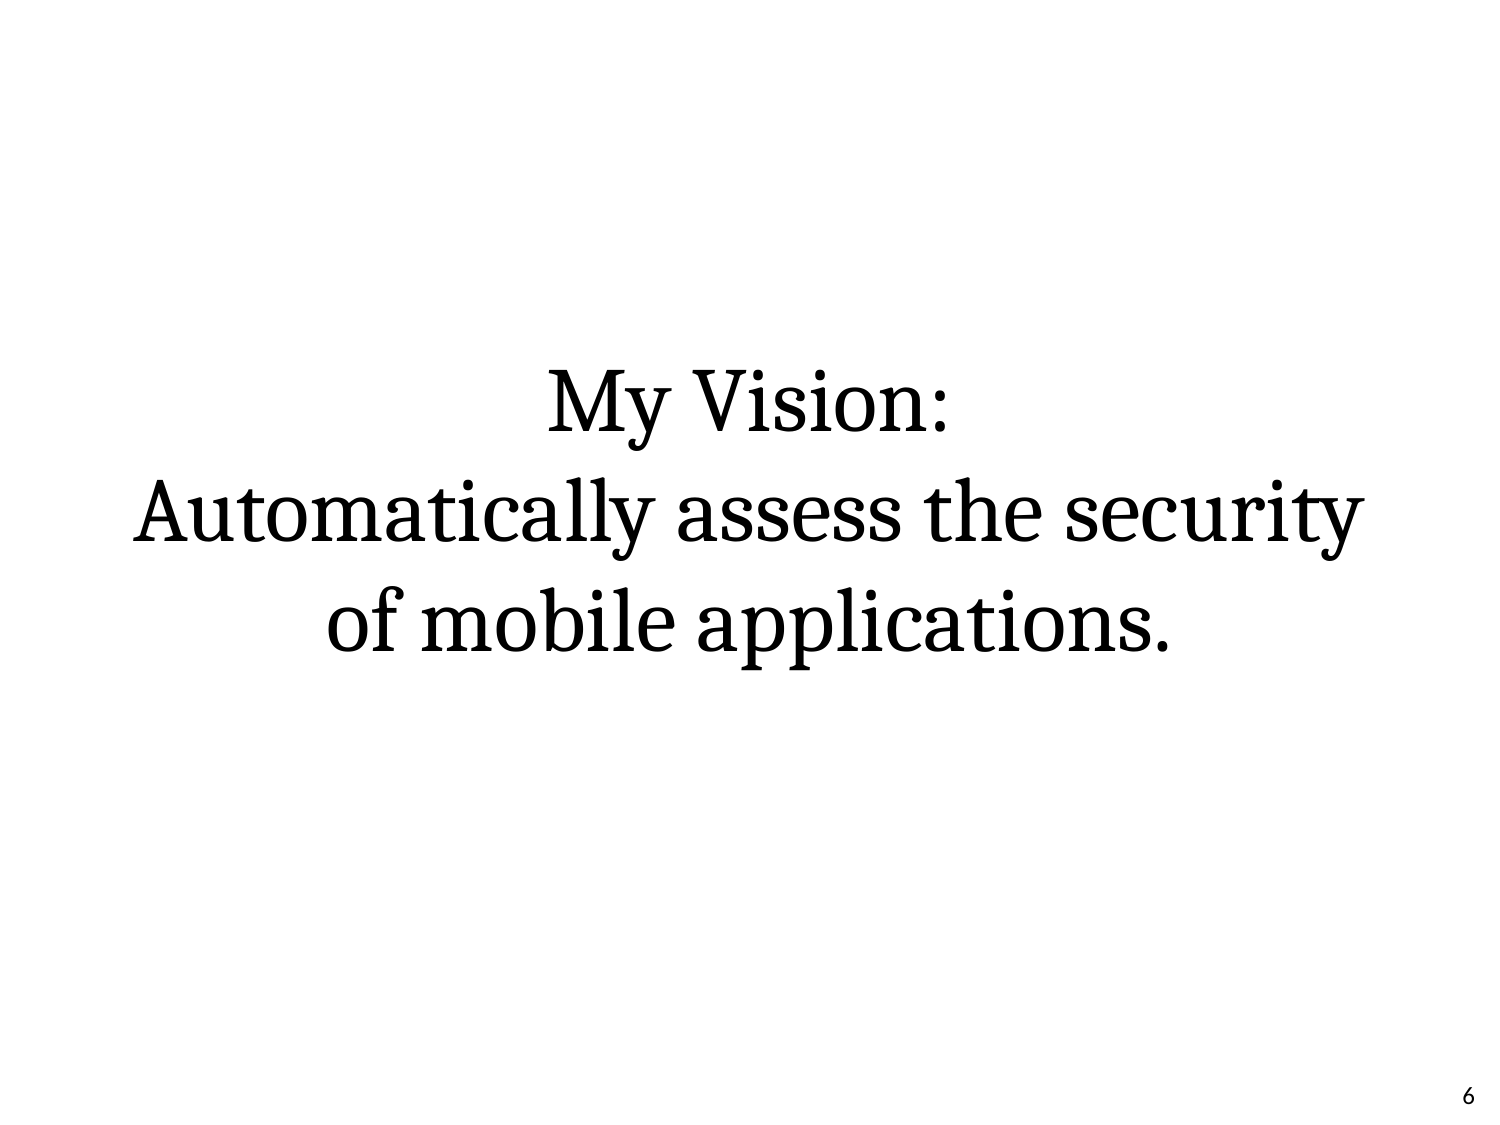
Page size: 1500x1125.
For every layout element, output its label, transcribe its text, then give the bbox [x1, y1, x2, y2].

slide_number 6 [1125, 1065, 1475, 1125]
text_box My Vision: Automatically assess the security of mobile applications. [114, 340, 1386, 671]
